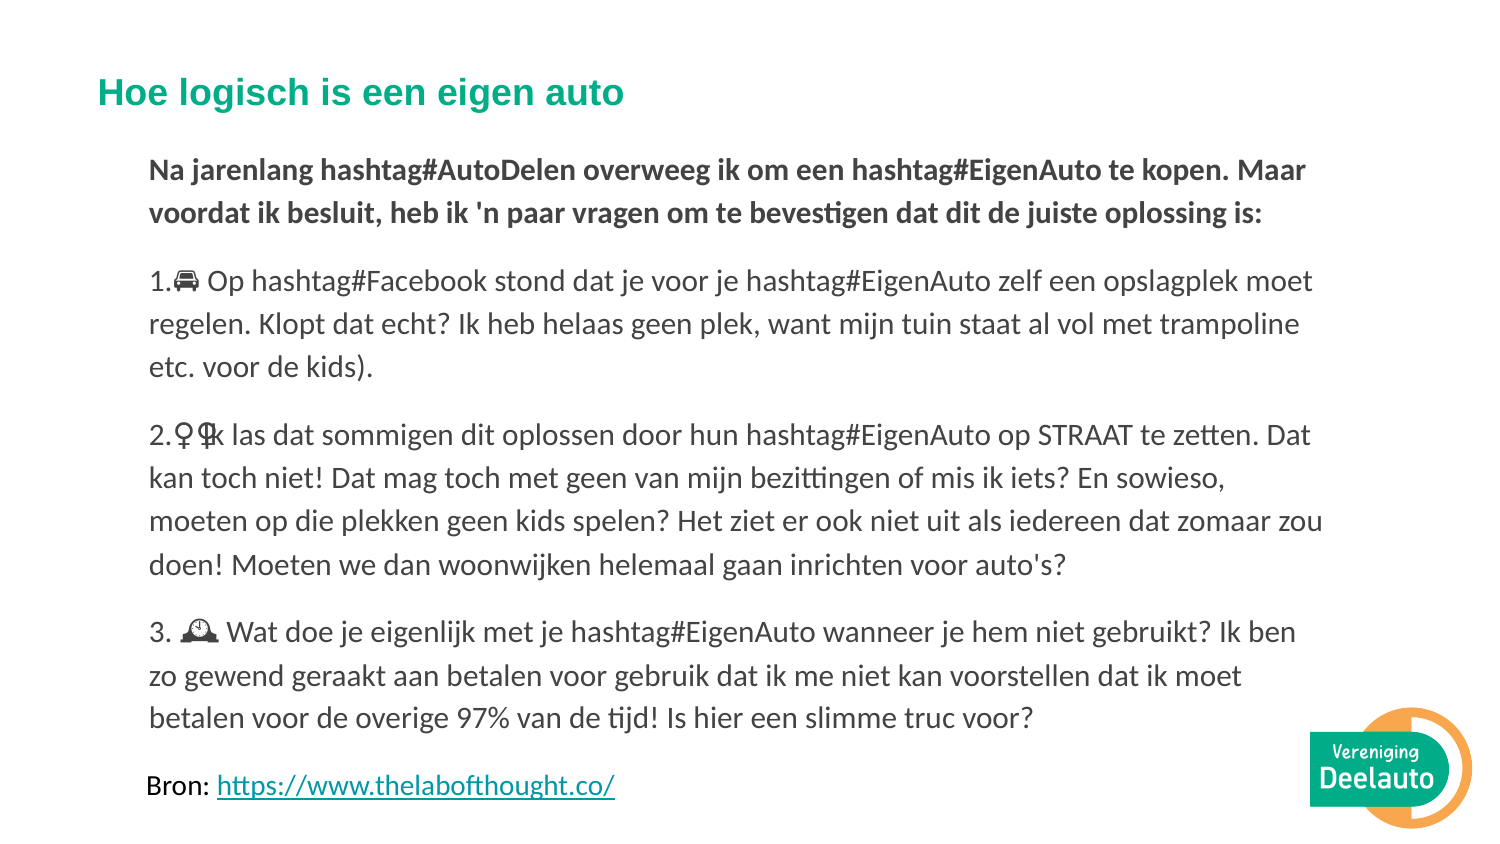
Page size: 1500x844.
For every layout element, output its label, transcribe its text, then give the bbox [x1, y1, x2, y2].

text_box Bron: https://www.thelabofthought.co/ [131, 751, 731, 817]
picture [1309, 683, 1480, 844]
text_box Hoe logisch is een eigen auto [82, 52, 1311, 128]
text_box Na jarenlang hashtag#AutoDelen overweeg ik om een hashtag#EigenAuto te kopen. Maar voordat ik besluit, heb ik 'n paar vragen om te bevestigen dat dit de juiste oplossing is: 1.🚘 Op hashtag#Facebook stond dat je voor je hashtag#EigenAuto zelf een opslagplek moet regelen. Klopt dat echt? Ik heb helaas geen plek, want mijn tuin staat al vol met trampoline etc. voor de kids). 2.🤸‍♀️ Ik las dat sommigen dit oplossen door hun hashtag#EigenAuto op STRAAT te zetten. Dat kan toch niet! Dat mag toch met geen van mijn bezittingen of mis ik iets? En sowieso, moeten op die plekken geen kids spelen? Het ziet er ook niet uit als iedereen dat zomaar zou doen! Moeten we dan woonwijken helemaal gaan inrichten voor auto's? 3. 🕰 Wat doe je eigenlijk met je hashtag#EigenAuto wanneer je hem niet gebruikt? Ik ben zo gewend geraakt aan betalen voor gebruik dat ik me niet kan voorstellen dat ik moet betalen voor de overige 97% van de tijd! Is hier een slimme truc voor? [133, 128, 1341, 751]
